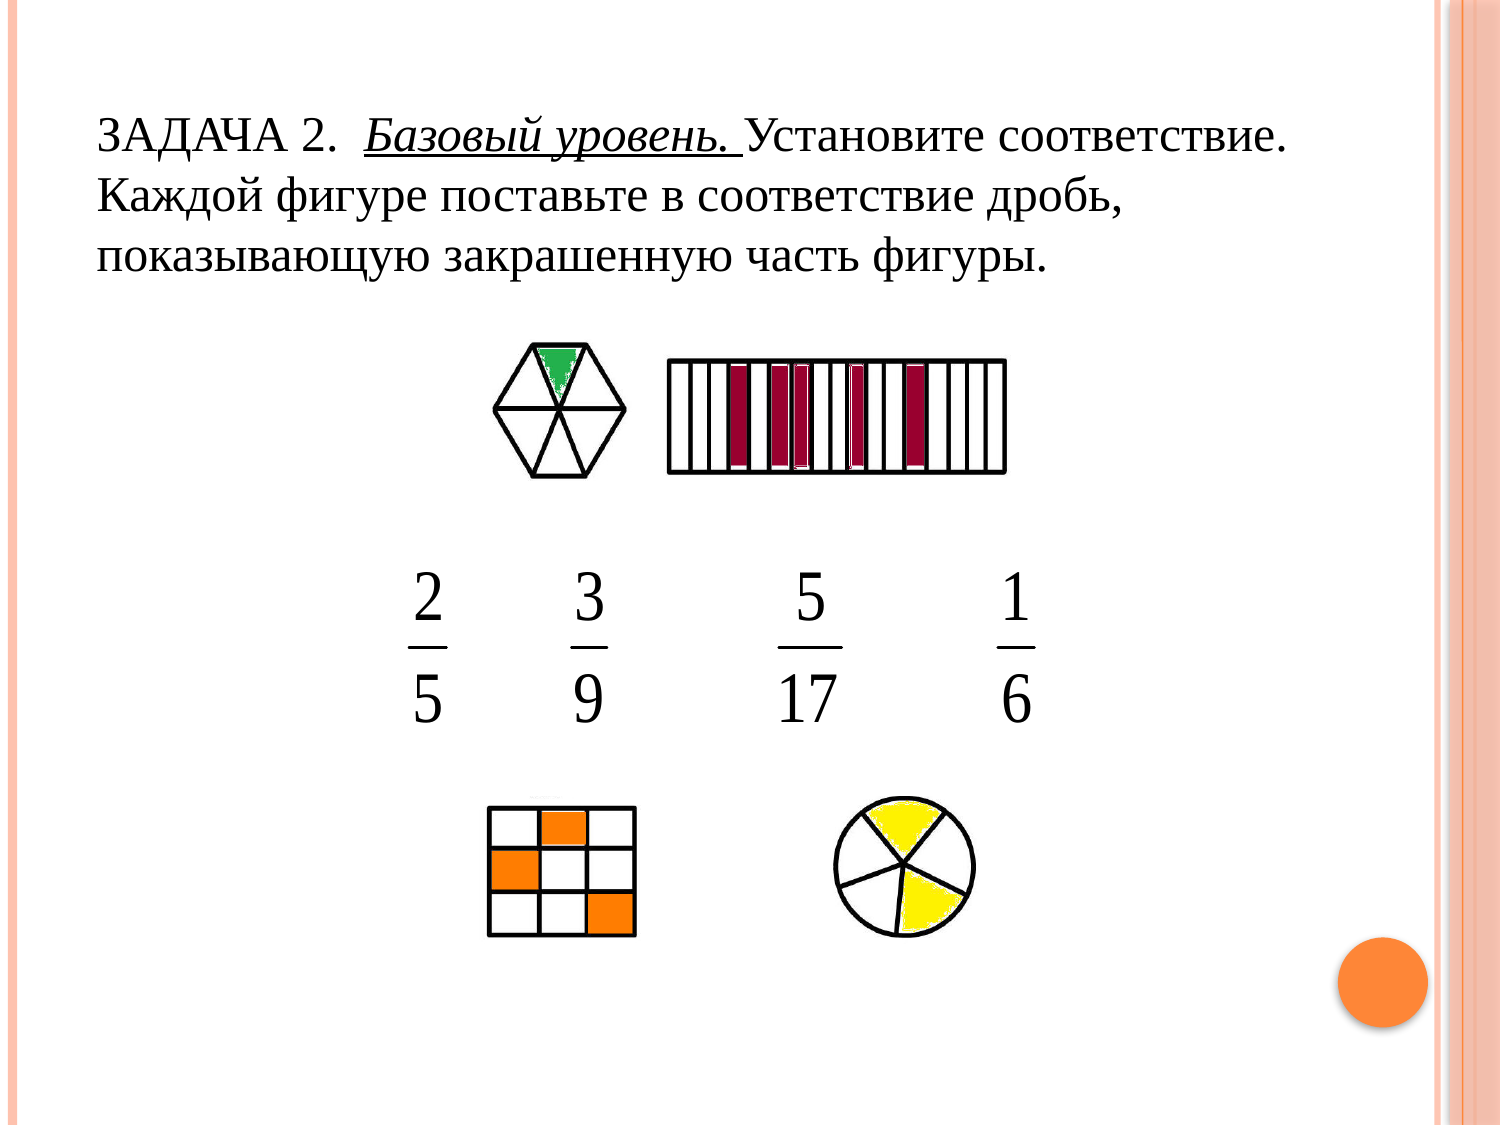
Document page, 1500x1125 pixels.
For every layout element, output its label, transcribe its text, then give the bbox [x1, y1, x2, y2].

picture [468, 796, 1049, 950]
text_box ЗАДАЧА 2. Базовый уровень. Установите соответствие. Каждой фигуре поставьте в соответствие дробь, показывающую закрашенную часть фигуры. [81, 93, 1360, 289]
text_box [397, 550, 1049, 739]
picture [486, 339, 1014, 481]
